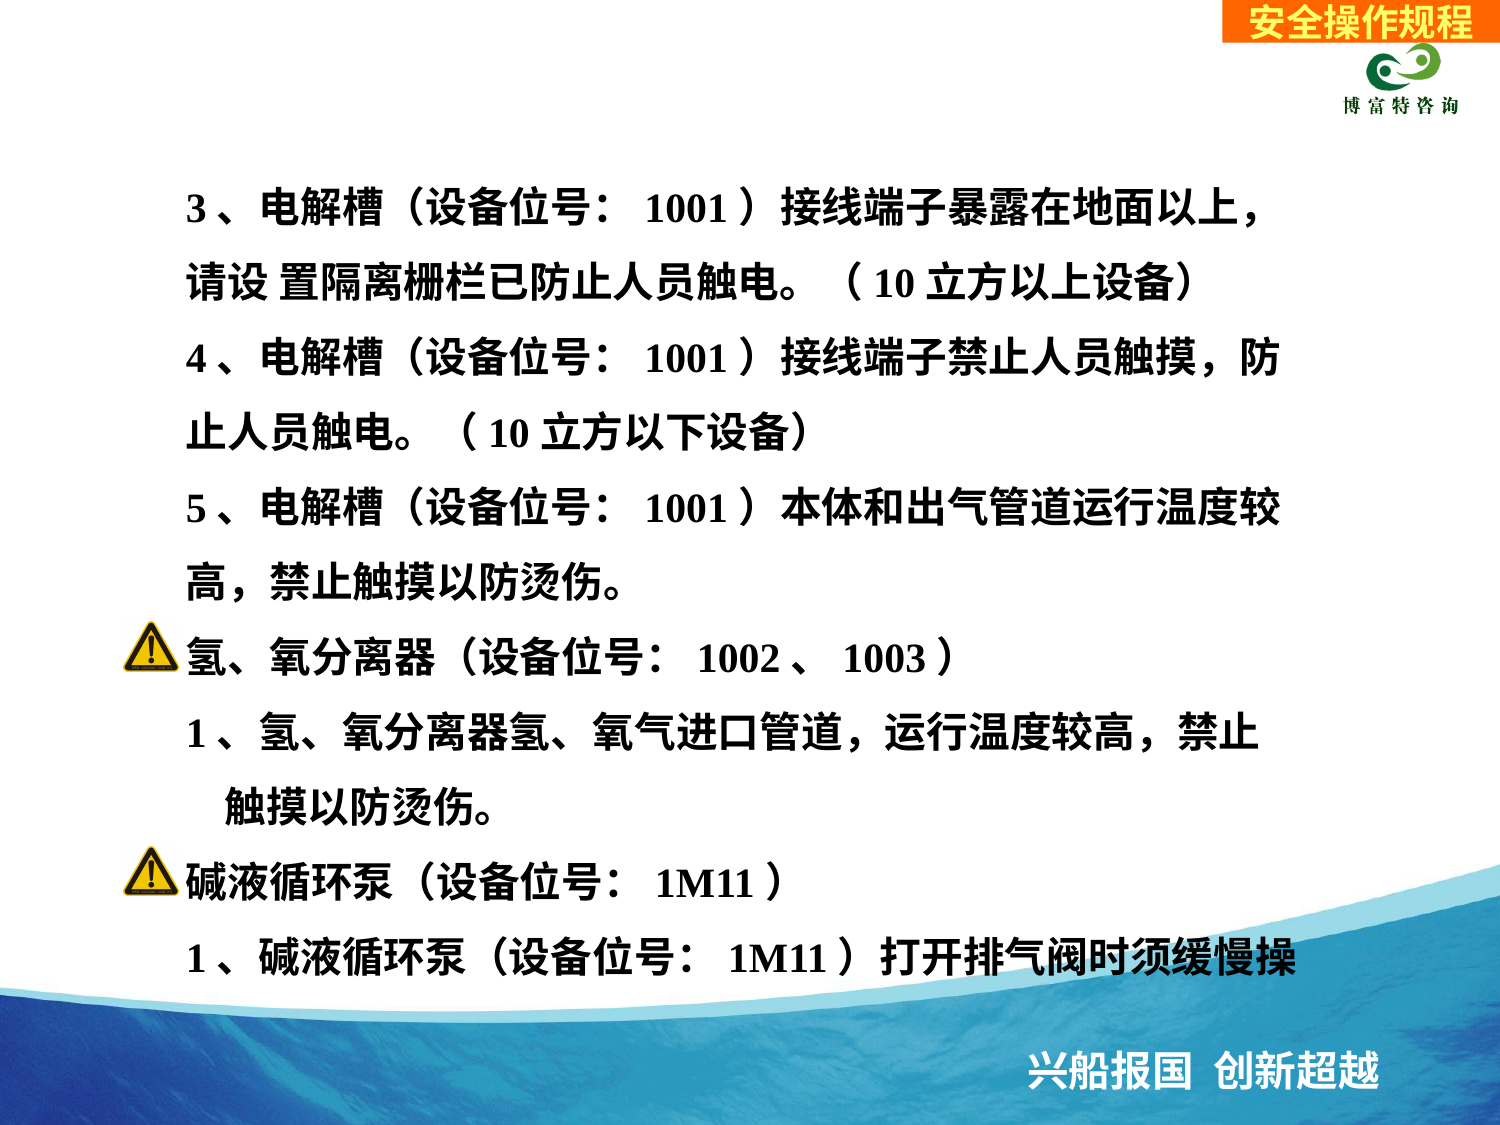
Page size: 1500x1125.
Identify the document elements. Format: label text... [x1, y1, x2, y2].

text_box 3、电解槽（设备位号：1001）接线端子暴露在地面以上，请设 置隔离栅栏已防止人员触电。（10立方以上设备） 4、电解槽（设备位号：1001）接线端子禁止人员触摸，防止人员触电。（10立方以下设备） 5、电解槽（设备位号：1001）本体和出气管道运行温度较高，禁止触摸以防烫伤。 氢、氧分离器（设备位号：1002、1003） 1、氢、氧分离器氢、氧气进口管道，运行温度较高，禁止 触摸以防烫伤。 碱液循环泵（设备位号：1M11） 1、碱液循环泵（设备位号：1M11）打开排气阀时须缓慢操 [171, 148, 1317, 864]
text_box 安全操作规程 [1222, 0, 1500, 43]
picture [1329, 43, 1477, 117]
picture [123, 621, 179, 672]
picture [0, 846, 1500, 1125]
